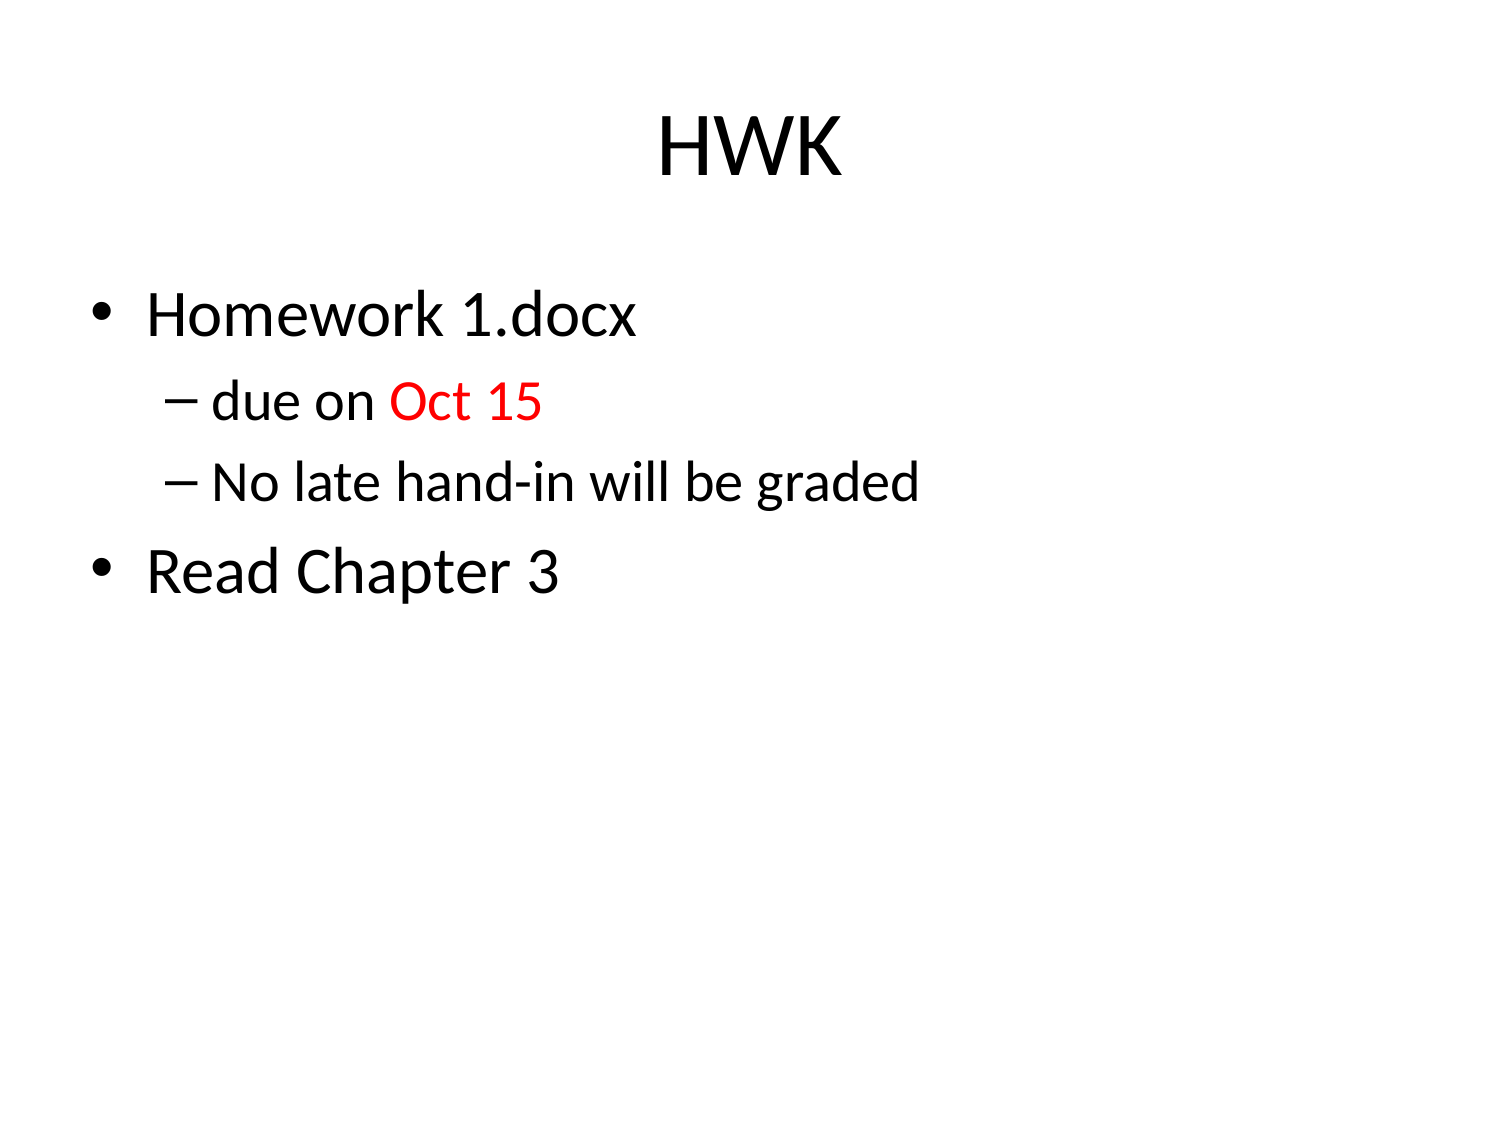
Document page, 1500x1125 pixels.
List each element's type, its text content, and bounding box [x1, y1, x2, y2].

title HWK [75, 45, 1425, 233]
list Homework 1.docx due on Oct 15 No late hand-in will be graded Read Chapter 3 [75, 262, 1425, 1005]
